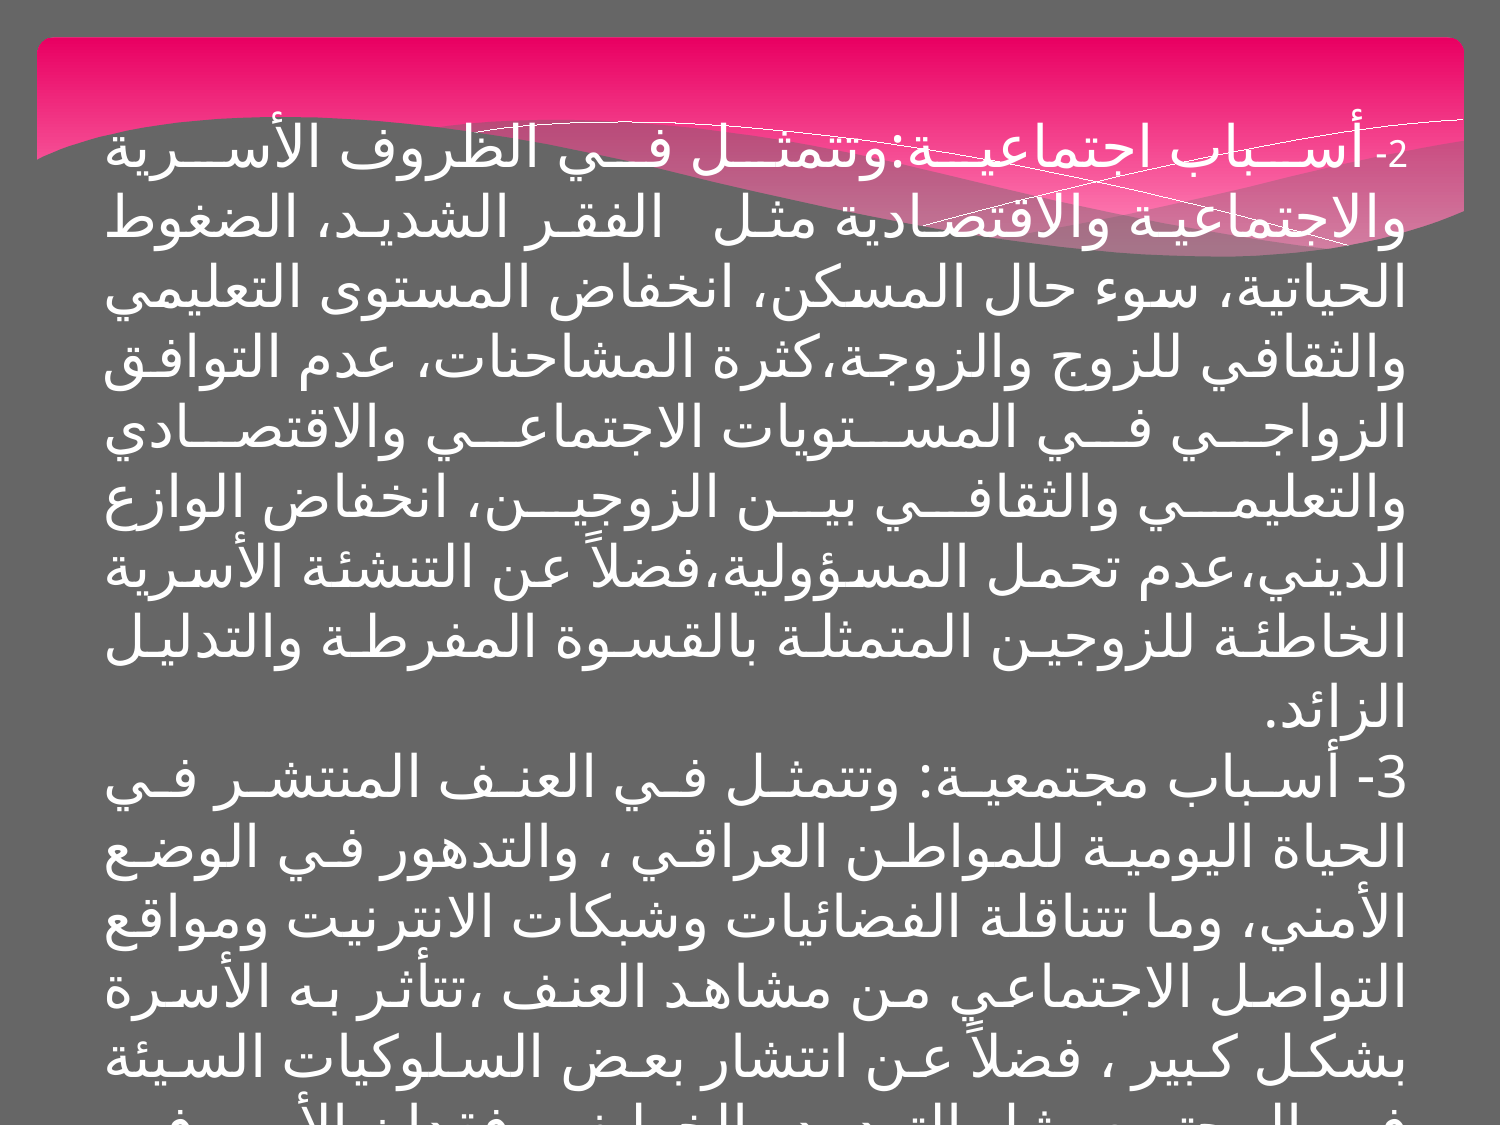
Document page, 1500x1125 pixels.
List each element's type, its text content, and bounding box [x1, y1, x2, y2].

text_box 2- أسباب اجتماعية:وتتمثل في الظروف الأسرية والاجتماعية والاقتصادية مثل الفقر الشديد، الضغوط الحياتية، سوء حال المسكن، انخفاض المستوى التعليمي والثقافي للزوج والزوجة،كثرة المشاحنات، عدم التوافق الزواجي في المستويات الاجتماعي والاقتصادي والتعليمي والثقافي بين الزوجين، انخفاض الوازع الديني،عدم تحمل المسؤولية،فضلاً عن التنشئة الأسرية الخاطئة للزوجين المتمثلة بالقسوة المفرطة والتدليل الزائد. 3- أسباب مجتمعية: وتتمثل في العنف المنتشر في الحياة اليومية للمواطن العراقي ، والتدهور في الوضع الأمني، وما تتناقلة الفضائيات وشبكات الانترنيت ومواقع التواصل الاجتماعي من مشاهد العنف ،تتأثر به الأسرة بشكل كبير ، فضلاً عن انتشار بعض السلوكيات السيئة في المجتمع مثل التهديد والخطف وفقدان الأمن في بعض المناطق ، فضلاً عن التعامل الطائفي والمناطقي والمذهبي بين الزوجين . [88, 101, 1424, 1125]
